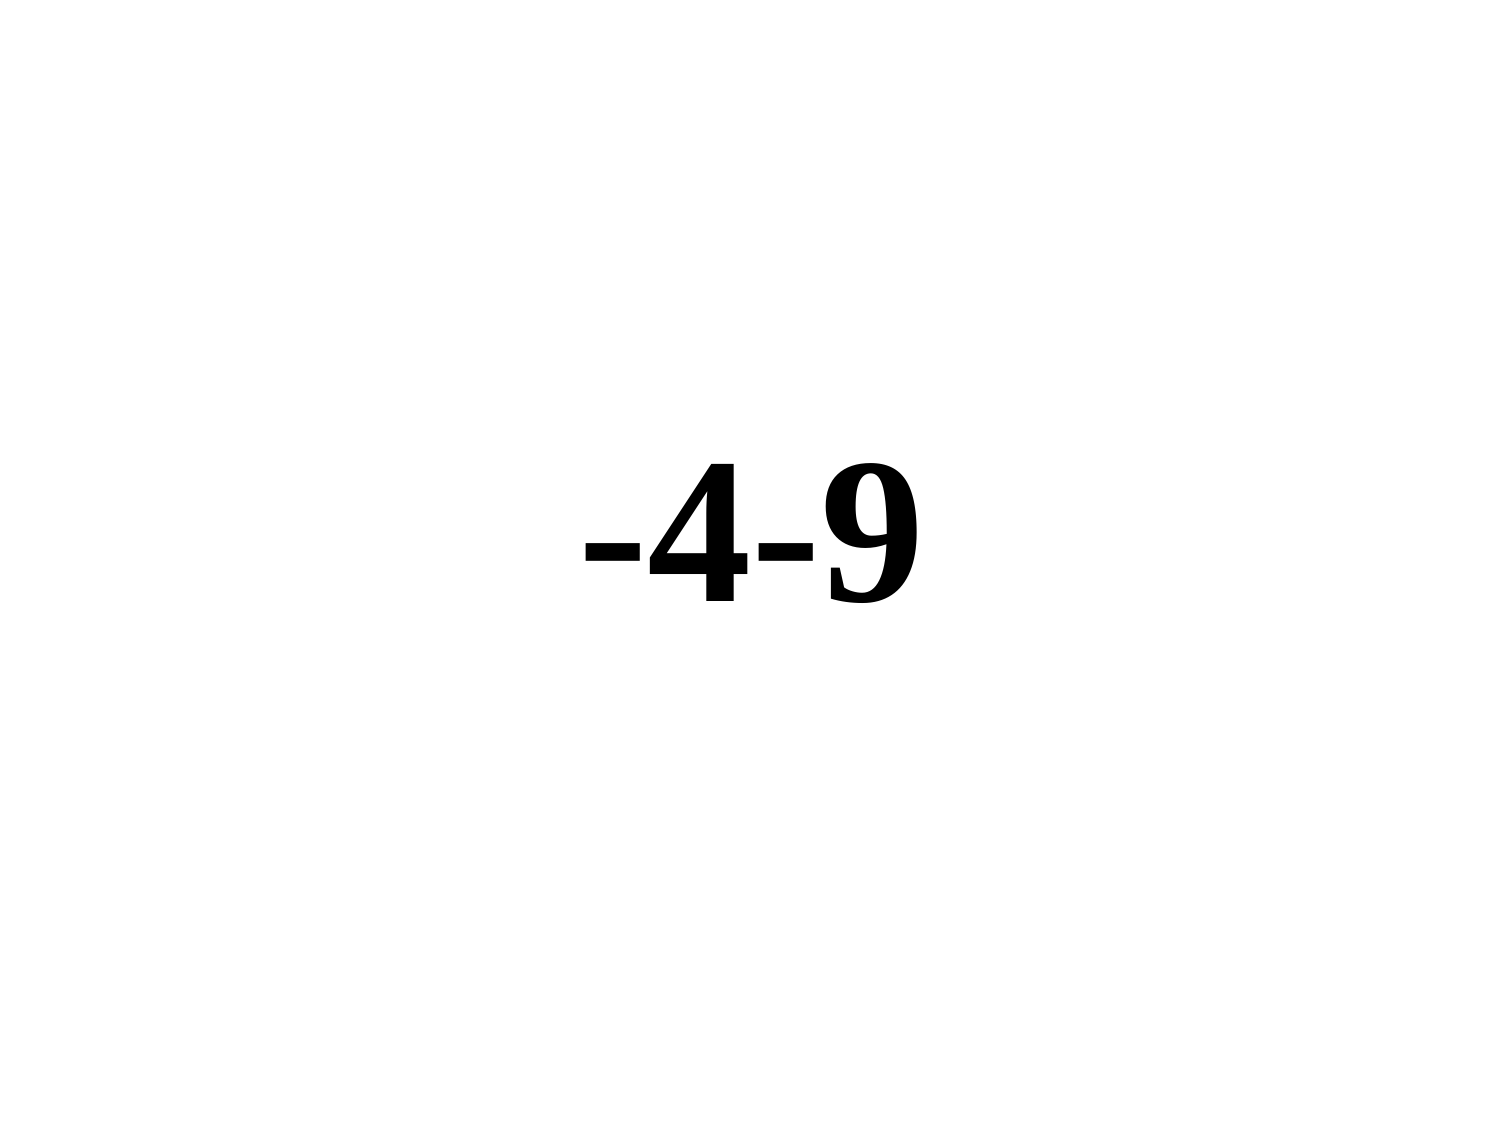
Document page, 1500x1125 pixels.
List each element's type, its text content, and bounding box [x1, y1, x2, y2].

list -4-9 [76, 385, 1427, 669]
